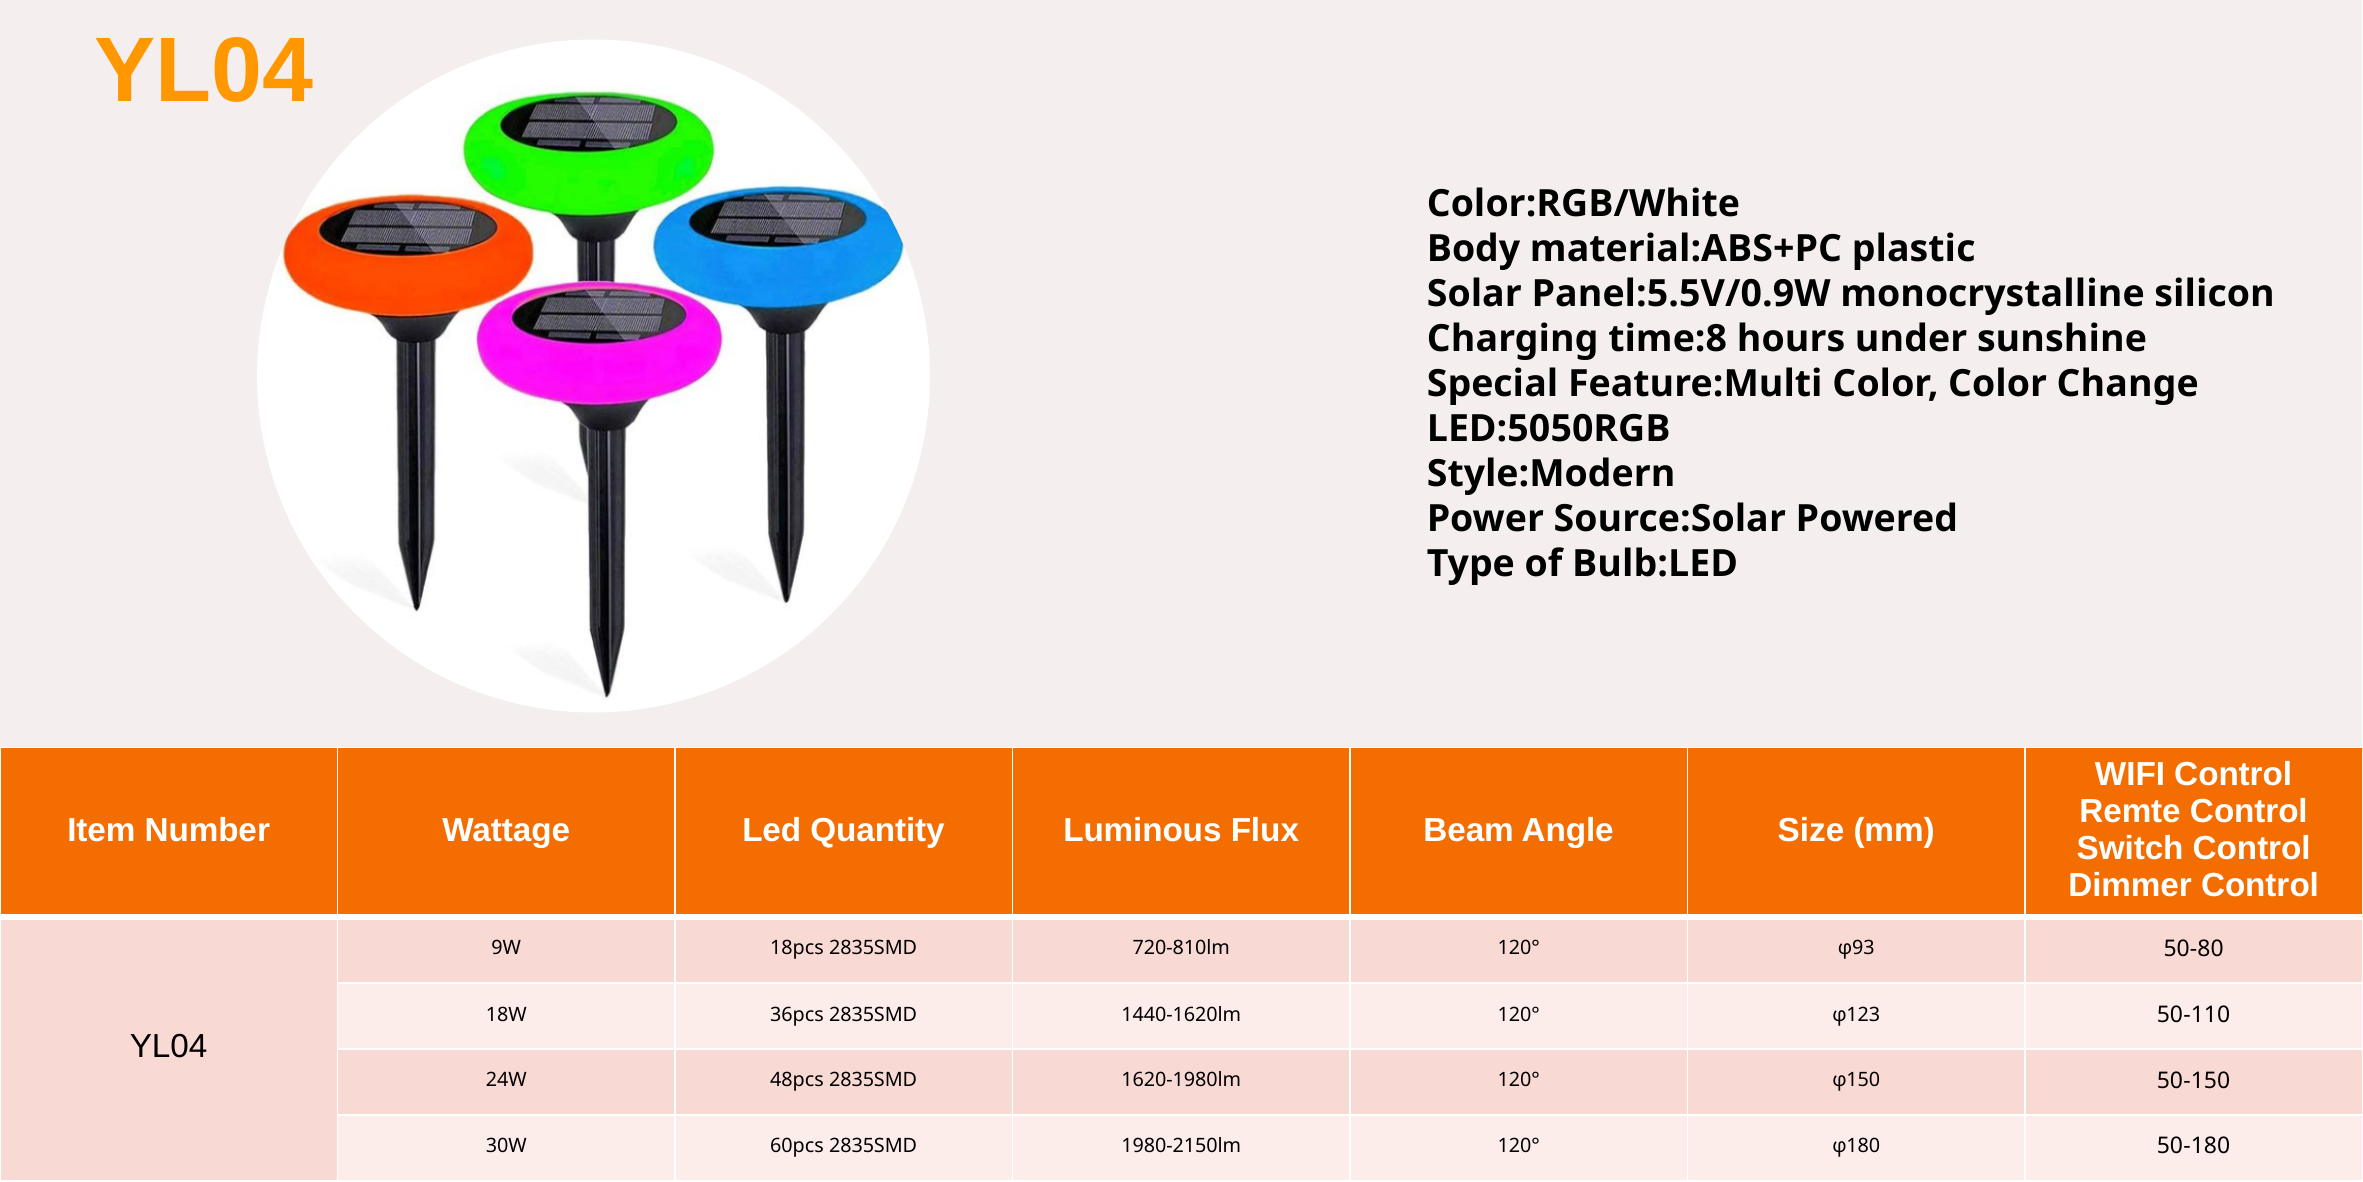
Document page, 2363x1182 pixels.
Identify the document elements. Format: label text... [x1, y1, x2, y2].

text_box [0, 0, 2363, 747]
table_cell φ150 [1688, 1050, 2024, 1114]
table_cell 30W [338, 1116, 674, 1180]
table_cell 24W [338, 1050, 674, 1114]
table_cell 50-110 [2026, 984, 2362, 1048]
table_cell φ180 [1688, 1116, 2024, 1180]
table_header Led Quantity [676, 748, 1012, 914]
text_box Color:RGB/White Body material:ABS+PC plastic Solar Panel:5.5V/0.9W monocrystalline silicon Charging time:8 hours under sunshine Special Feature:Multi Color, Color Change LED:5050RGB Style:Modern Power Source:Solar Powered Type of Bulb:LED [1412, 171, 2363, 592]
table_cell 48pcs 2835SMD [676, 1050, 1012, 1114]
text_box [255, 38, 932, 714]
table_cell 50-80 [2026, 920, 2362, 982]
table_cell φ123 [1688, 984, 2024, 1048]
table_cell 50-180 [2026, 1116, 2362, 1180]
table_cell YL04 [1, 920, 337, 1180]
table_cell 720-810lm [1013, 920, 1349, 982]
table_cell 50-150 [2026, 1050, 2362, 1114]
table_cell 1620-1980lm [1013, 1050, 1349, 1114]
table_cell 120° [1351, 1050, 1687, 1114]
table_header Beam Angle [1351, 748, 1687, 914]
text_box YL04 [0, 2, 409, 128]
table_cell 9W [338, 920, 674, 982]
table_header WIFI Control Remte Control Switch Control Dimmer Control [2026, 748, 2362, 914]
table_cell 36pcs 2835SMD [676, 984, 1012, 1048]
table_cell 18W [338, 984, 674, 1048]
table_header Size (mm) [1688, 748, 2024, 914]
table_cell 1440-1620lm [1013, 984, 1349, 1048]
table_cell 60pcs 2835SMD [676, 1116, 1012, 1180]
table_cell 18pcs 2835SMD [676, 920, 1012, 982]
table_cell 1980-2150lm [1013, 1116, 1349, 1180]
table_cell φ93 [1688, 920, 2024, 982]
table_header Luminous Flux [1013, 748, 1349, 914]
table_cell 120° [1351, 984, 1687, 1048]
table_cell 120° [1351, 1116, 1687, 1180]
table_cell 120° [1351, 920, 1687, 982]
table_header Item Number [1, 748, 337, 914]
table_header Wattage [338, 748, 674, 914]
